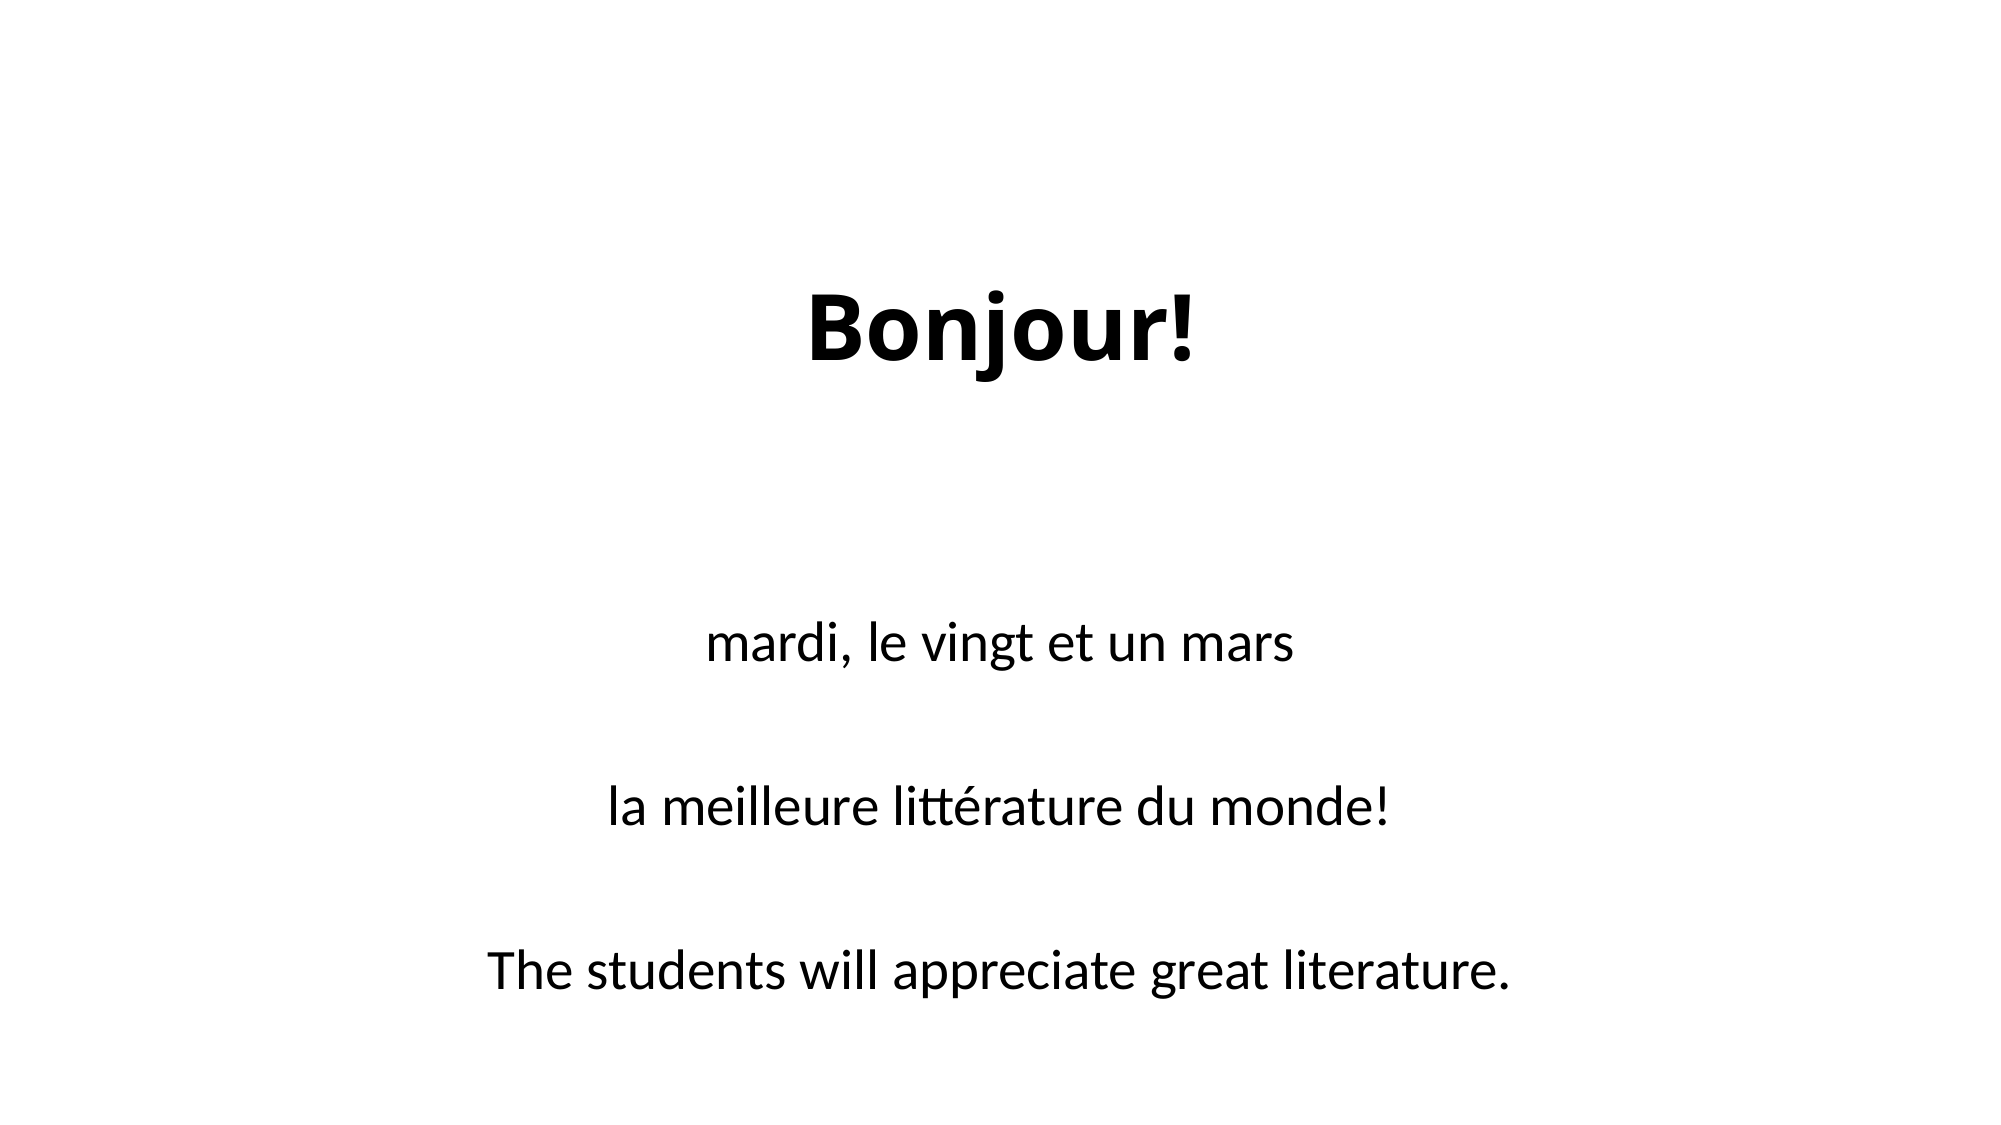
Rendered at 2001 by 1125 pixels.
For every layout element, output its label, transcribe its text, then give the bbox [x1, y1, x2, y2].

list mardi, le vingt et un mars la meilleure littérature du monde! The students will appreciate great literature. [137, 351, 1863, 1014]
title Bonjour! [137, 59, 1863, 351]
